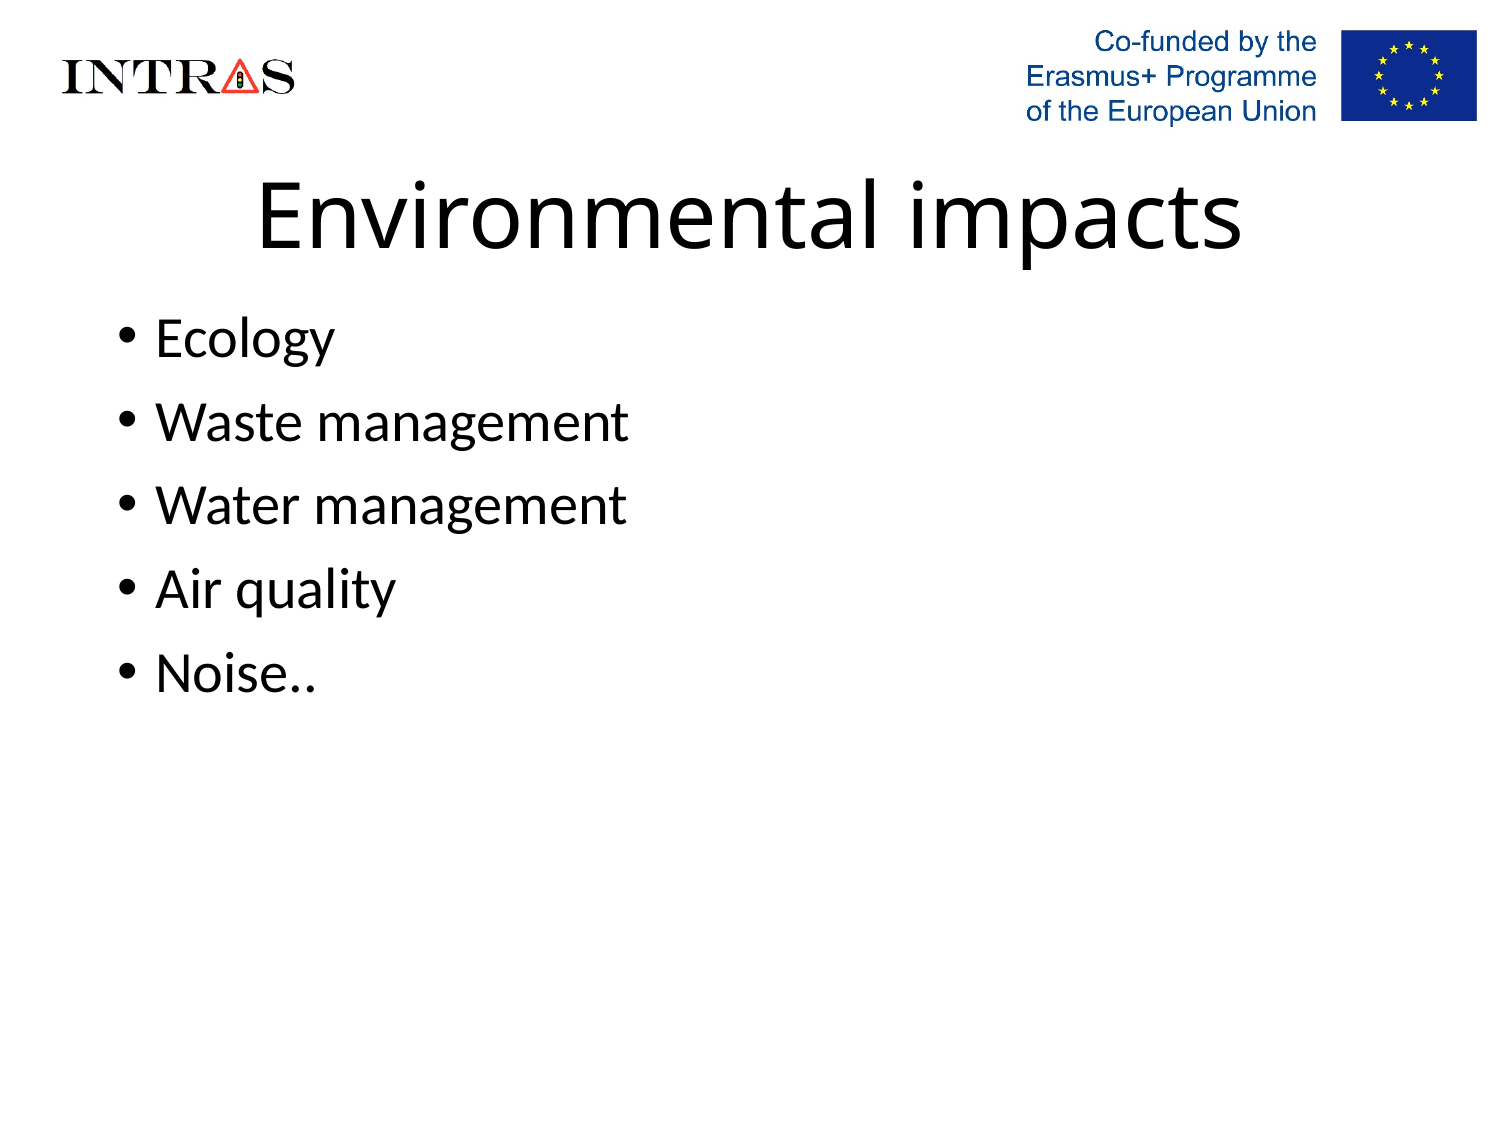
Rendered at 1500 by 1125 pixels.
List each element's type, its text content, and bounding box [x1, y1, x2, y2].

picture [60, 53, 296, 98]
picture [999, 3, 1500, 147]
title Environmental impacts [103, 161, 1397, 278]
list Ecology Waste management Water management Air quality Noise.. [103, 299, 1397, 1014]
